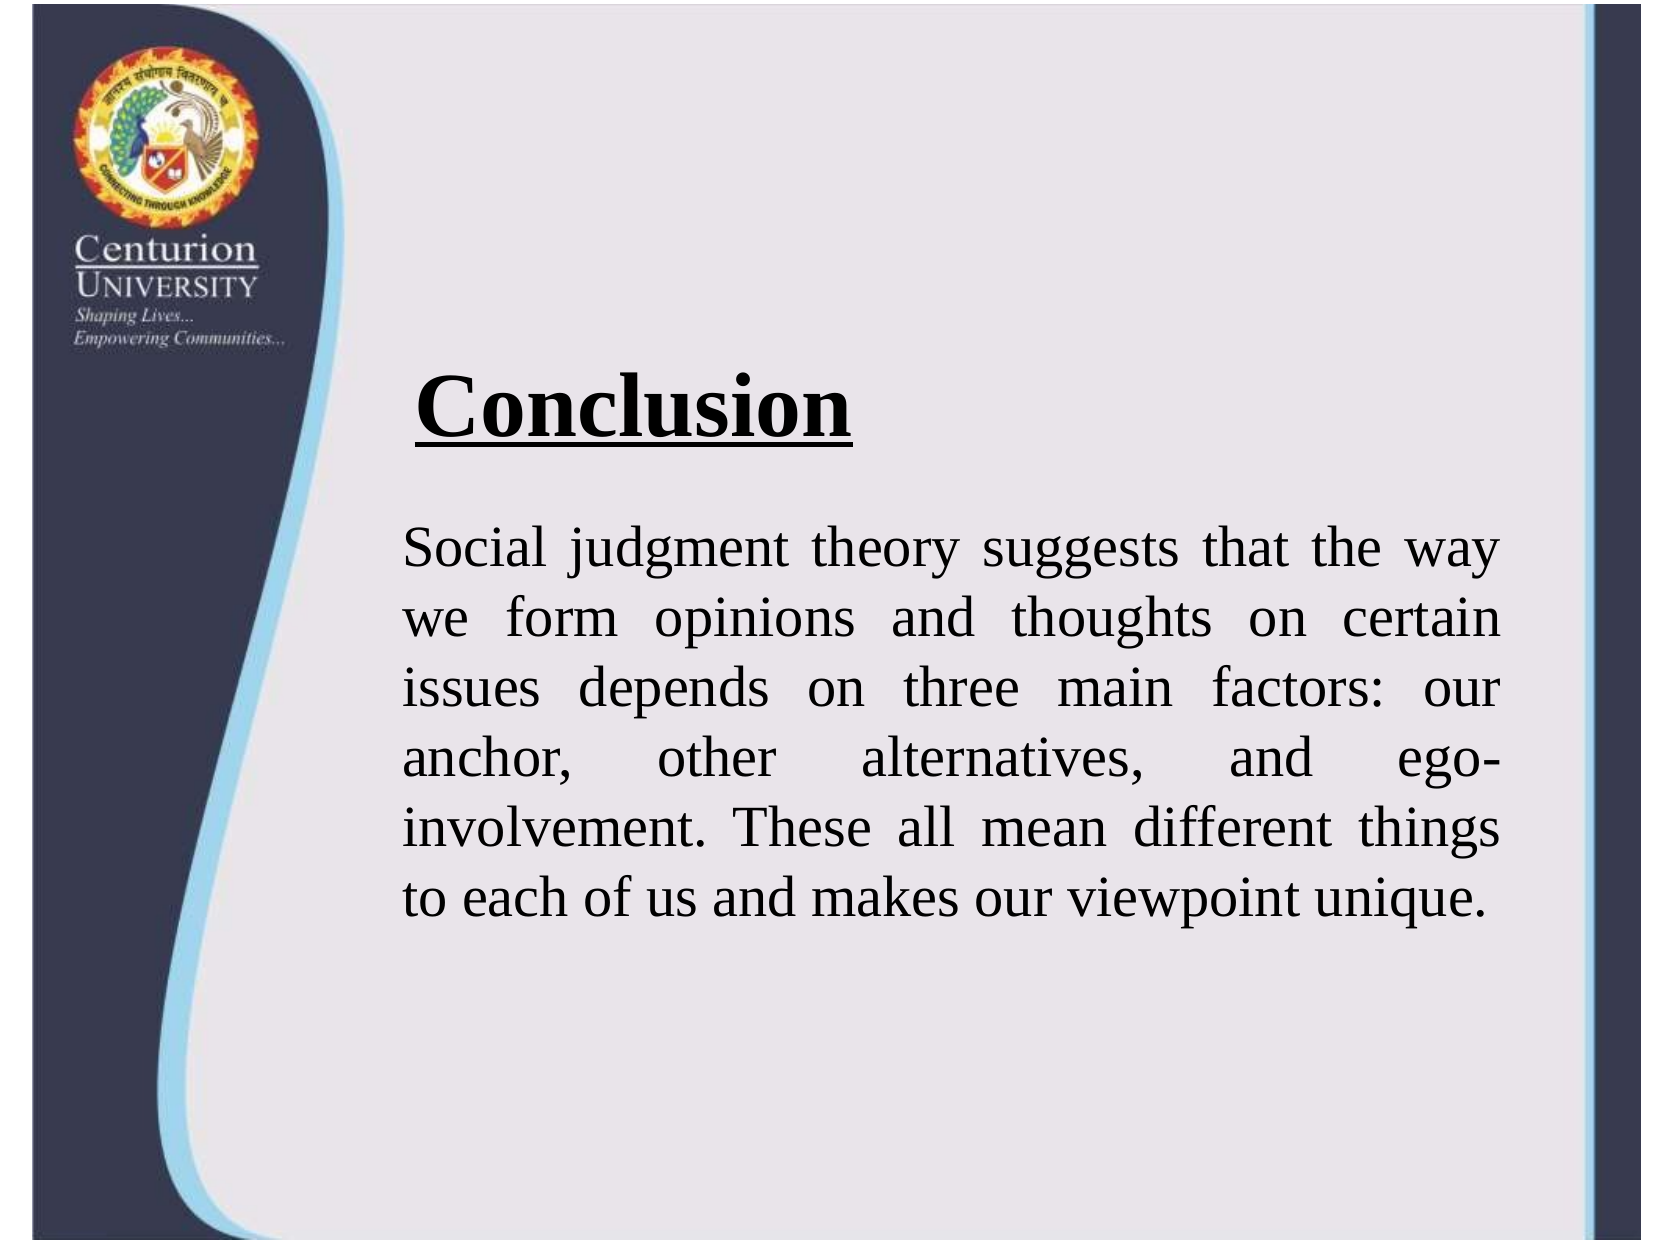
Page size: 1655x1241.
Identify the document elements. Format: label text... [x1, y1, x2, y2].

title Conclusion [414, 345, 1301, 460]
picture [32, 4, 1641, 1240]
list Social judgment theory suggests that the way we form opinions and thoughts on certain issues depends on three main factors: our anchor, other alternatives, and ego-involvement. These all mean different things to each of us and makes our viewpoint unique. [402, 507, 1503, 930]
